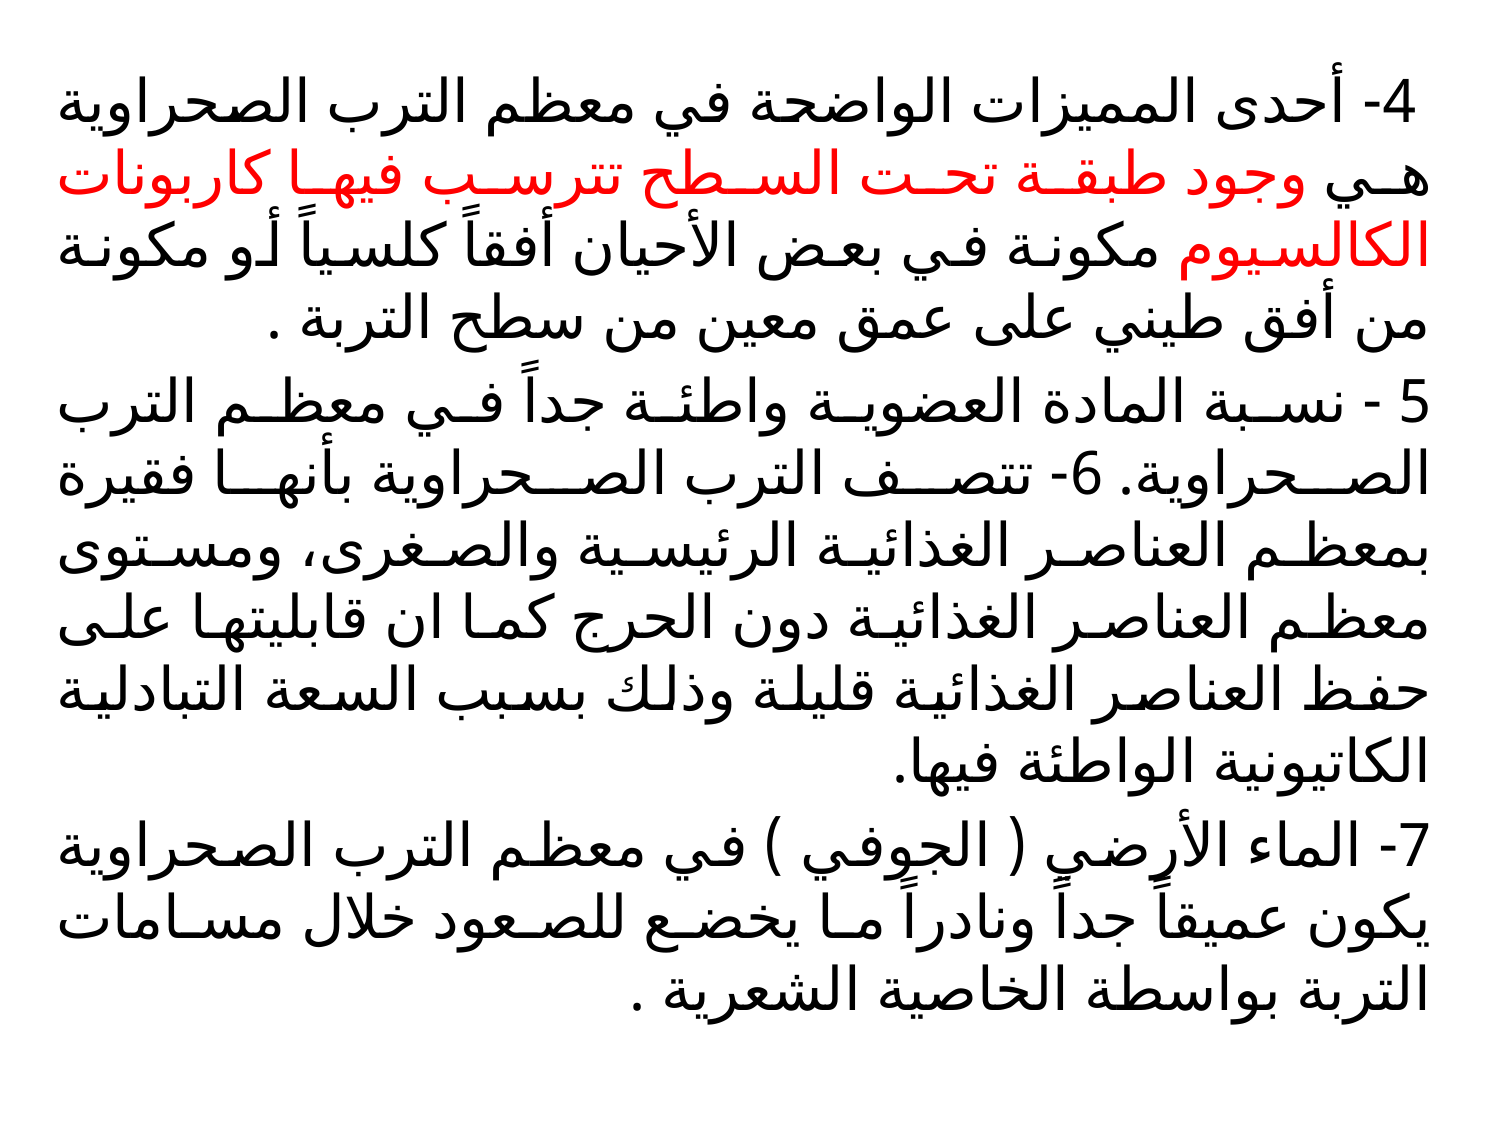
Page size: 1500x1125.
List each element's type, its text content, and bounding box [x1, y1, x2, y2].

list 4- أحدى المميزات الواضحة في معظم الترب الصحراوية هي وجود طبقة تحت السطح تترسب فيها كاربونات الكالسيوم مكونة في بعض الأحيان أفقاً كلسياً أو مكونة من أفق طيني على عمق معين من سطح التربة . 5 - نسبة المادة العضوية واطئة جداً في معظم الترب الصحراوية. 6- تتصف الترب الصحراوية بأنها فقيرة بمعظم العناصر الغذائية الرئيسية والصغرى، ومستوى معظم العناصر الغذائية دون الحرج كما ان قابليتها على حفظ العناصر الغذائية قليلة وذلك بسبب السعة التبادلية الكاتيونية الواطئة فيها. 7- الماء الأرضي ( الجوفي ) في معظم الترب الصحراوية يكون عميقاً جداً ونادراً ما يخضع للصعود خلال مسامات التربة بواسطة الخاصية الشعرية . [41, 54, 1447, 1071]
